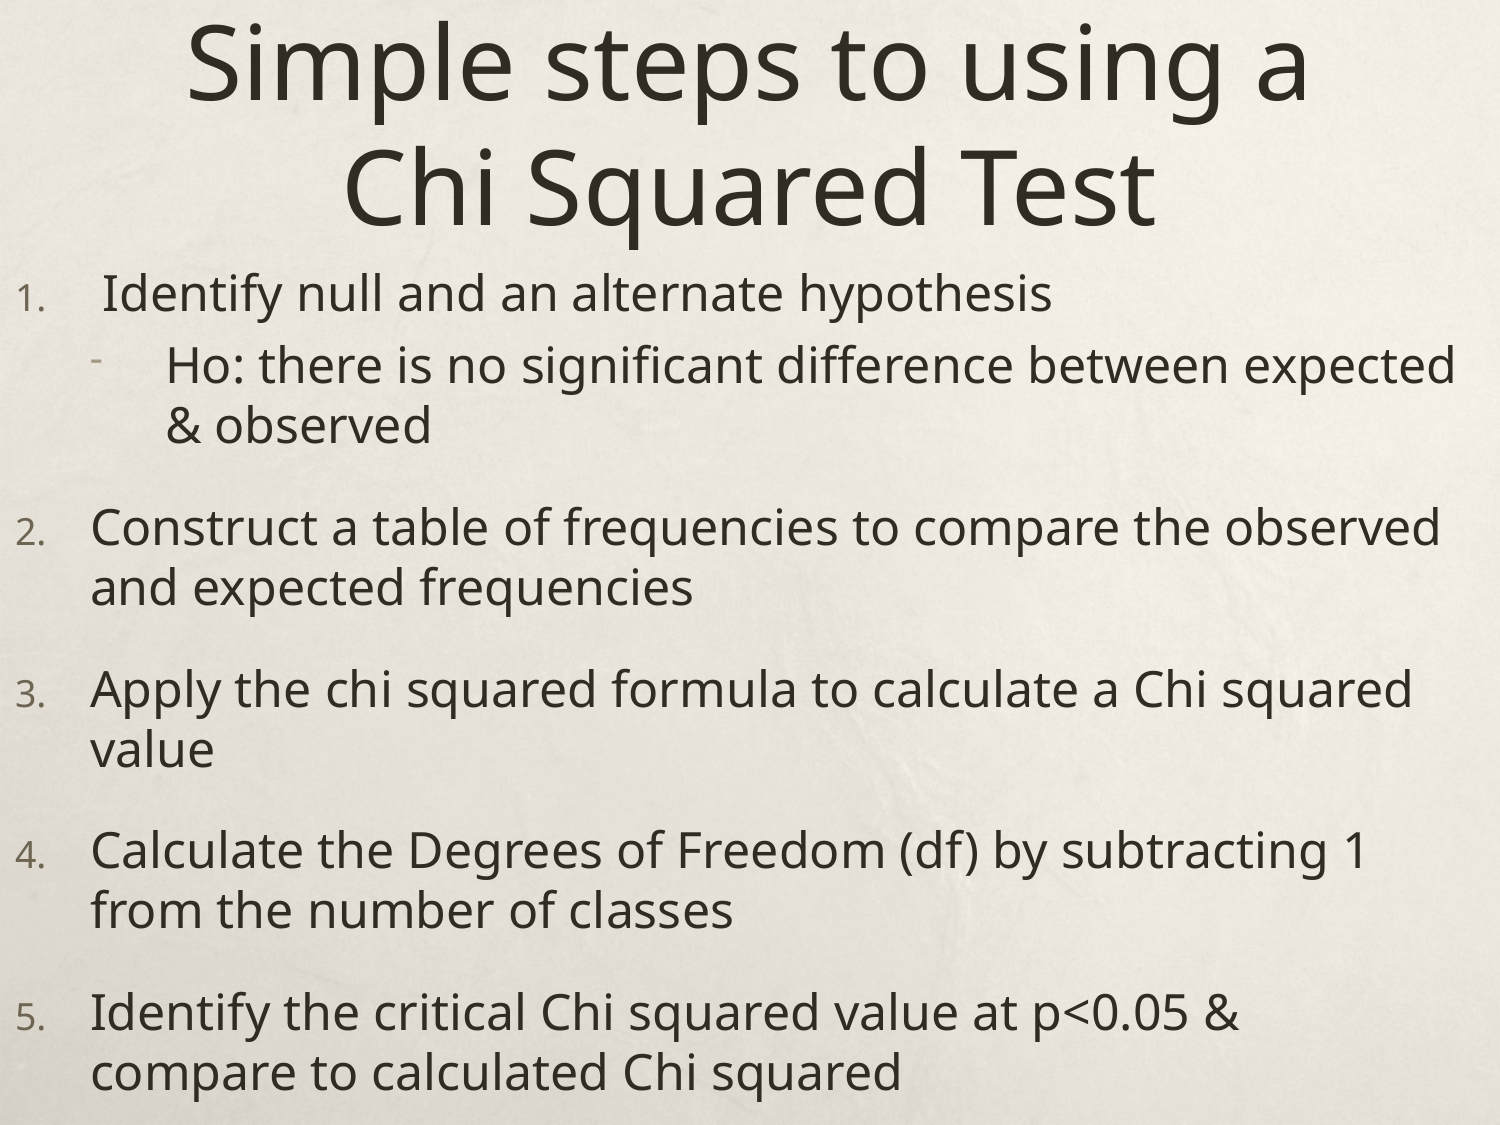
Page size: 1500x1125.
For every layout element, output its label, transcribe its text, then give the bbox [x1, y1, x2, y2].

title Simple steps to using a Chi Squared Test [81, 15, 1419, 253]
list Identify null and an alternate hypothesis Ho: there is no significant difference between expected & observed Construct a table of frequencies to compare the observed and expected frequencies Apply the chi squared formula to calculate a Chi squared value Calculate the Degrees of Freedom (df) by subtracting 1 from the number of classes Identify the critical Chi squared value at p<0.05 & compare to calculated Chi squared [0, 253, 1475, 1015]
